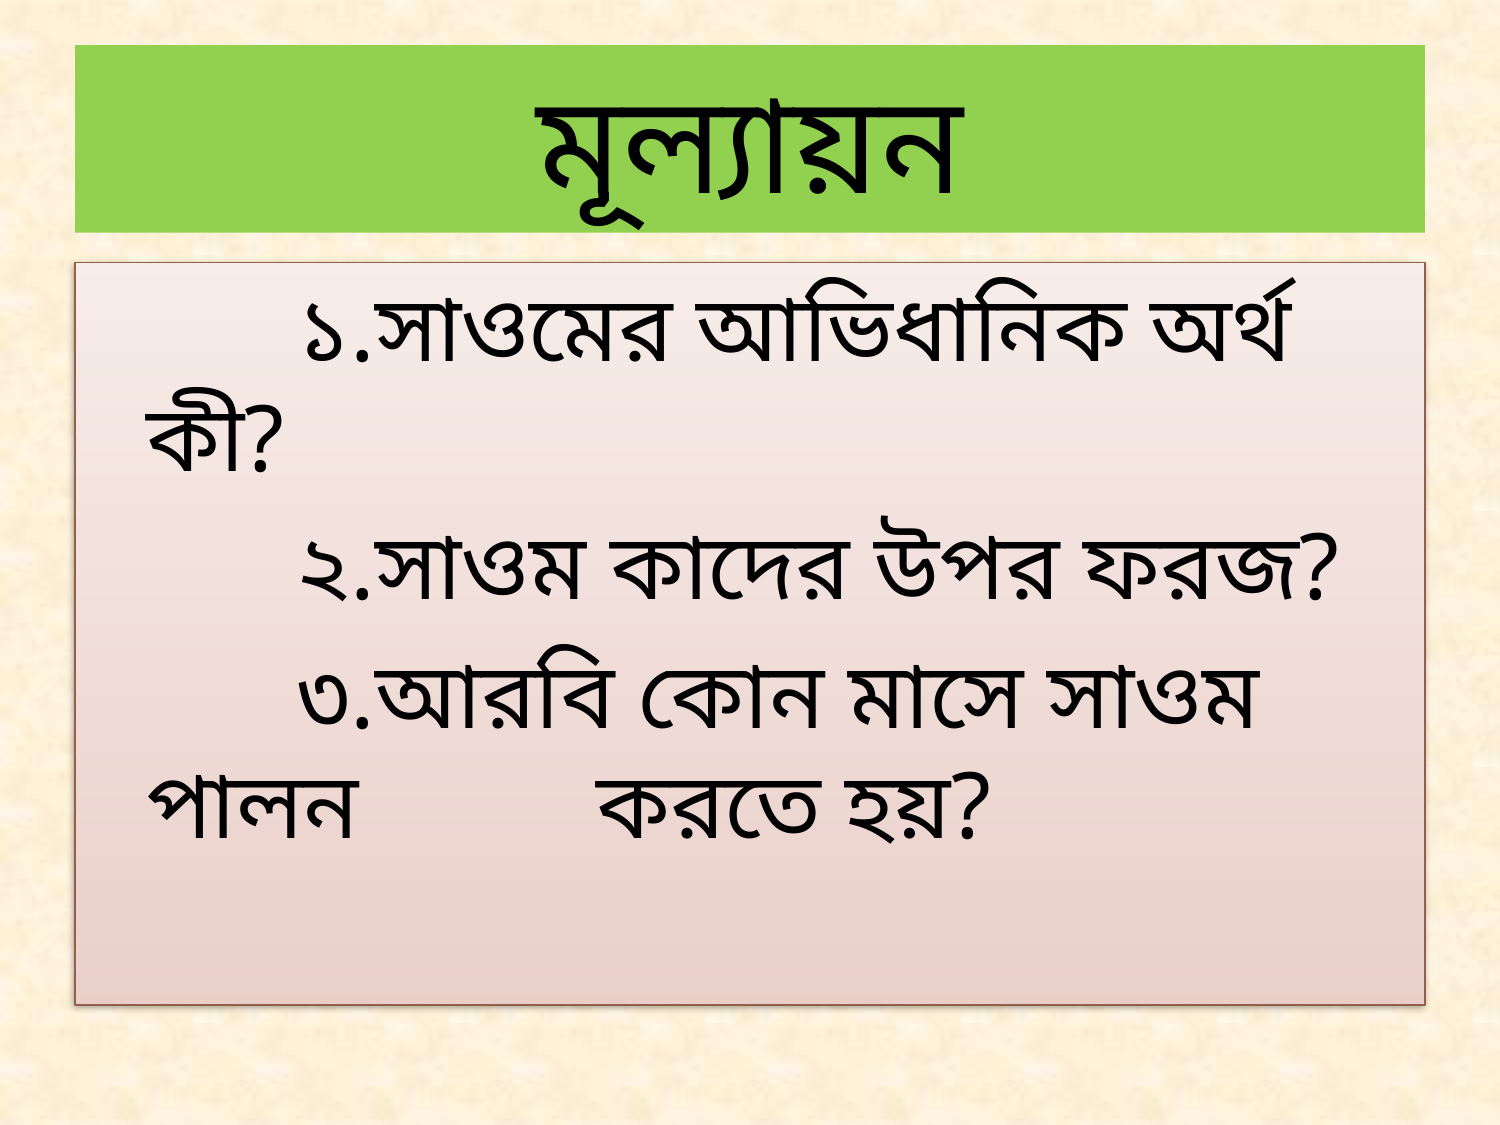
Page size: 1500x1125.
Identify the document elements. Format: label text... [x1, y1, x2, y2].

title মূল্যায়ন [75, 45, 1425, 233]
list ১.সাওমের আভিধানিক অর্থ কী? ২.সাওম কাদের উপর ফরজ? ৩.আরবি কোন মাসে সাওম পালন করতে হয়? [74, 262, 1426, 1006]
picture [0, 0, 1500, 1125]
